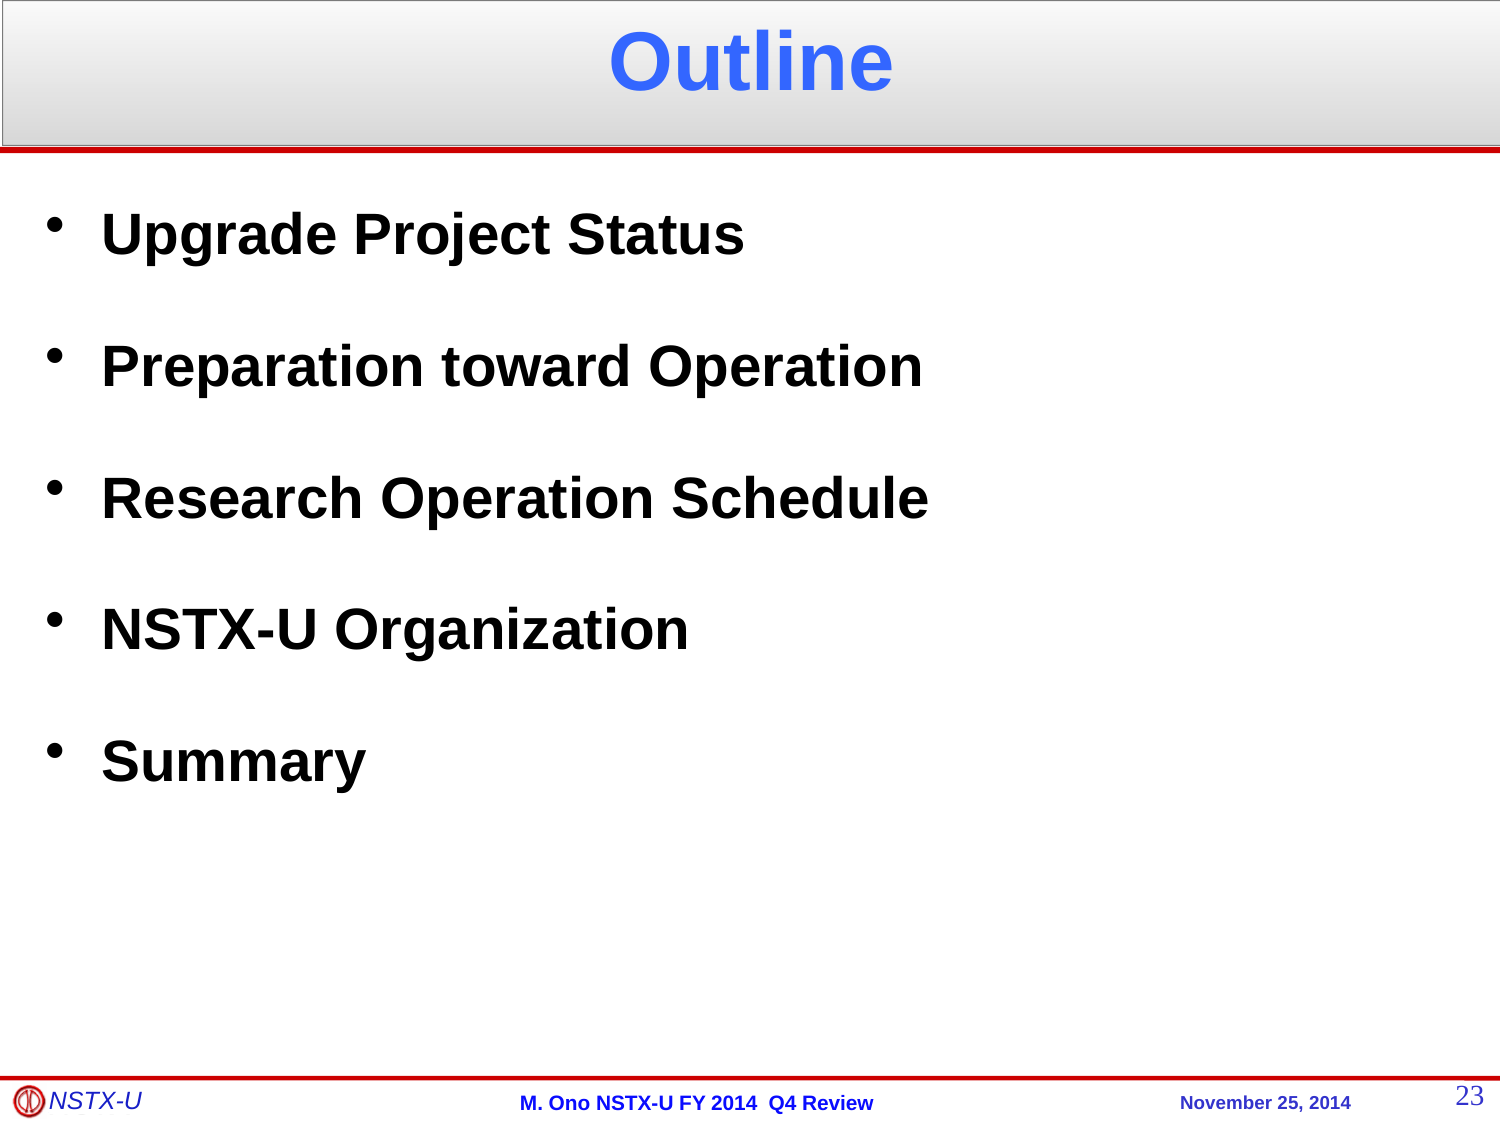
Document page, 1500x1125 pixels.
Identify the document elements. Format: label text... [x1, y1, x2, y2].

list Upgrade Project Status Preparation toward Operation Research Operation Schedule NSTX-U Organization Summary [30, 188, 1465, 1009]
slide_number 23 [1187, 1068, 1500, 1125]
text_box Outline [2, 0, 1500, 146]
picture [12, 1083, 138, 1121]
